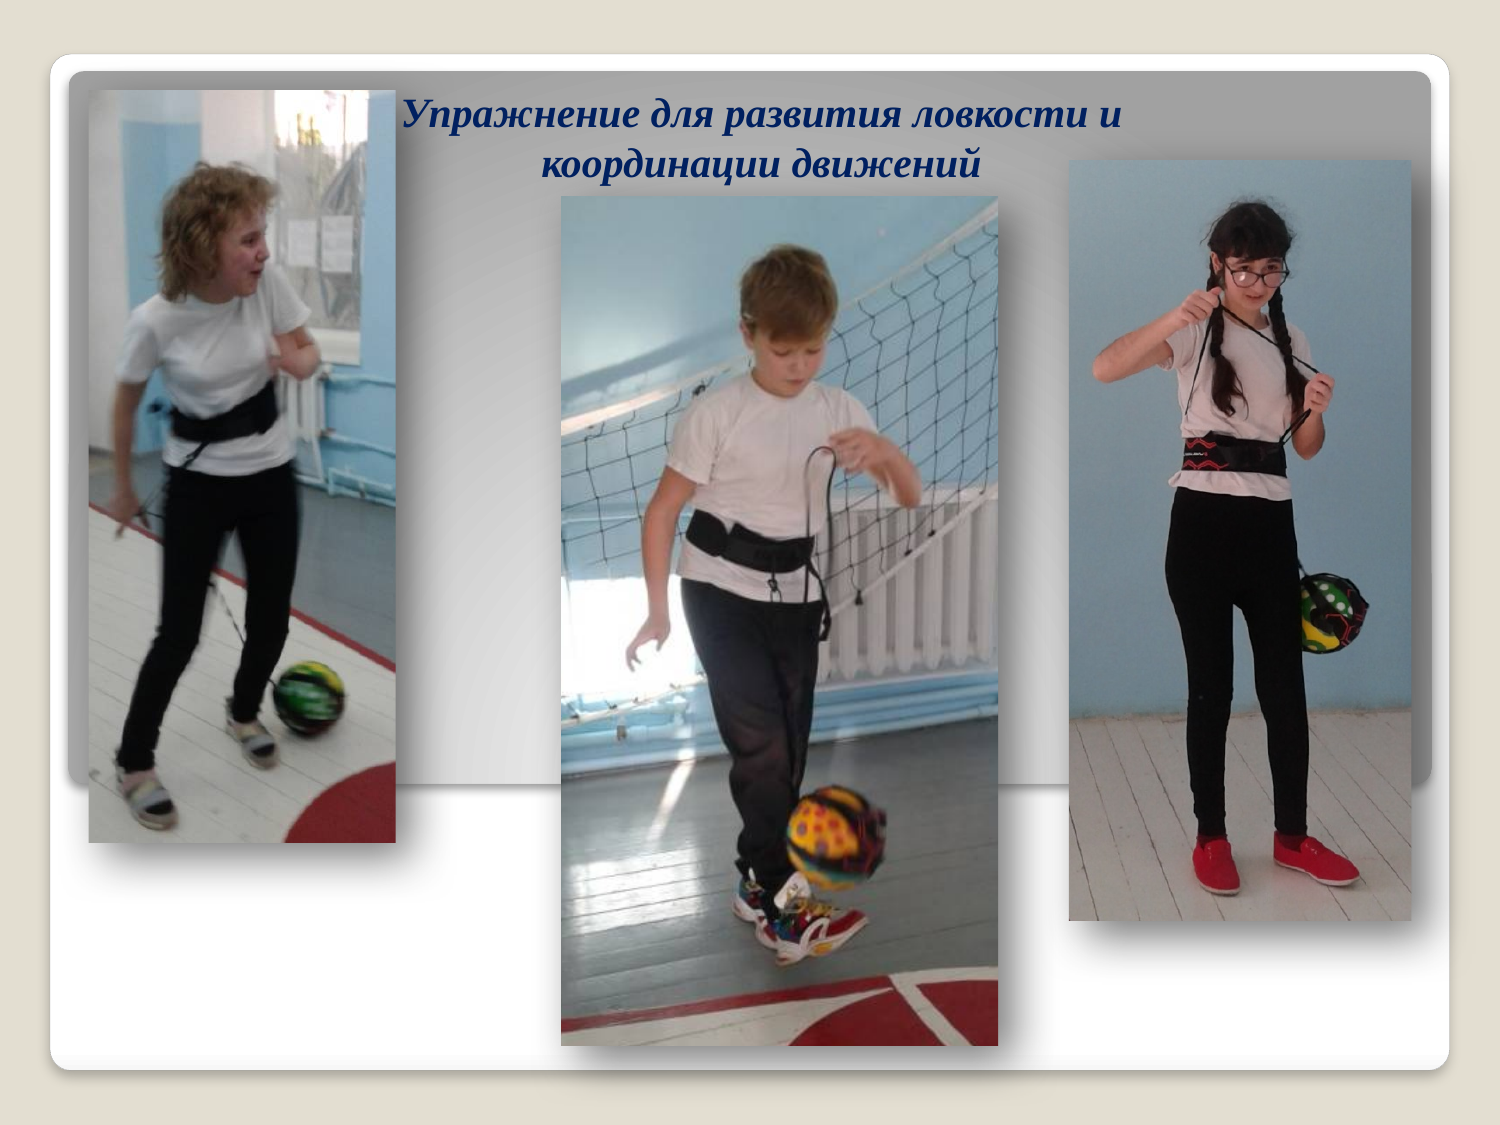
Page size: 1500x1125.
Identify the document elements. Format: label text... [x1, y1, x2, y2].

text_box Упражнение для развития ловкости и координации движений [348, 78, 1176, 193]
picture [1068, 160, 1412, 921]
picture [88, 89, 396, 843]
picture [560, 195, 999, 1046]
